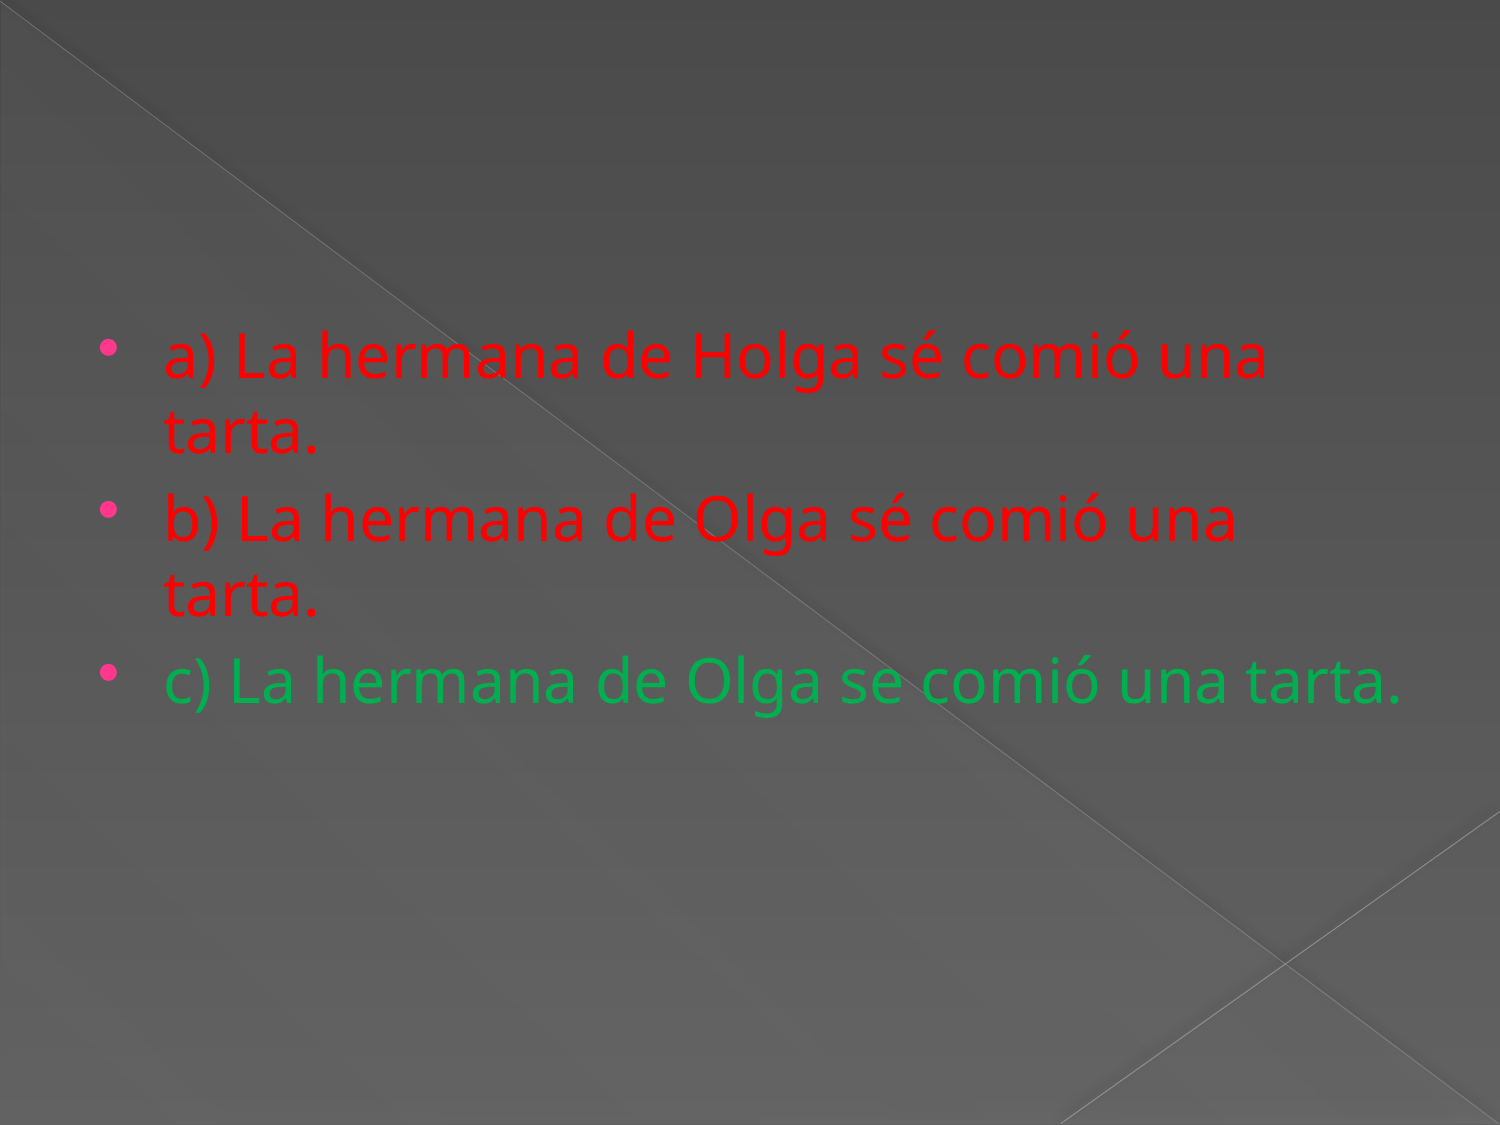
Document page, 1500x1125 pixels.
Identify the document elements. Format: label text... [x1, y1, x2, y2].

list a) La hermana de Holga sé comió una tarta. b) La hermana de Olga sé comió una tarta. c) La hermana de Olga se comió una tarta. [75, 308, 1425, 1059]
